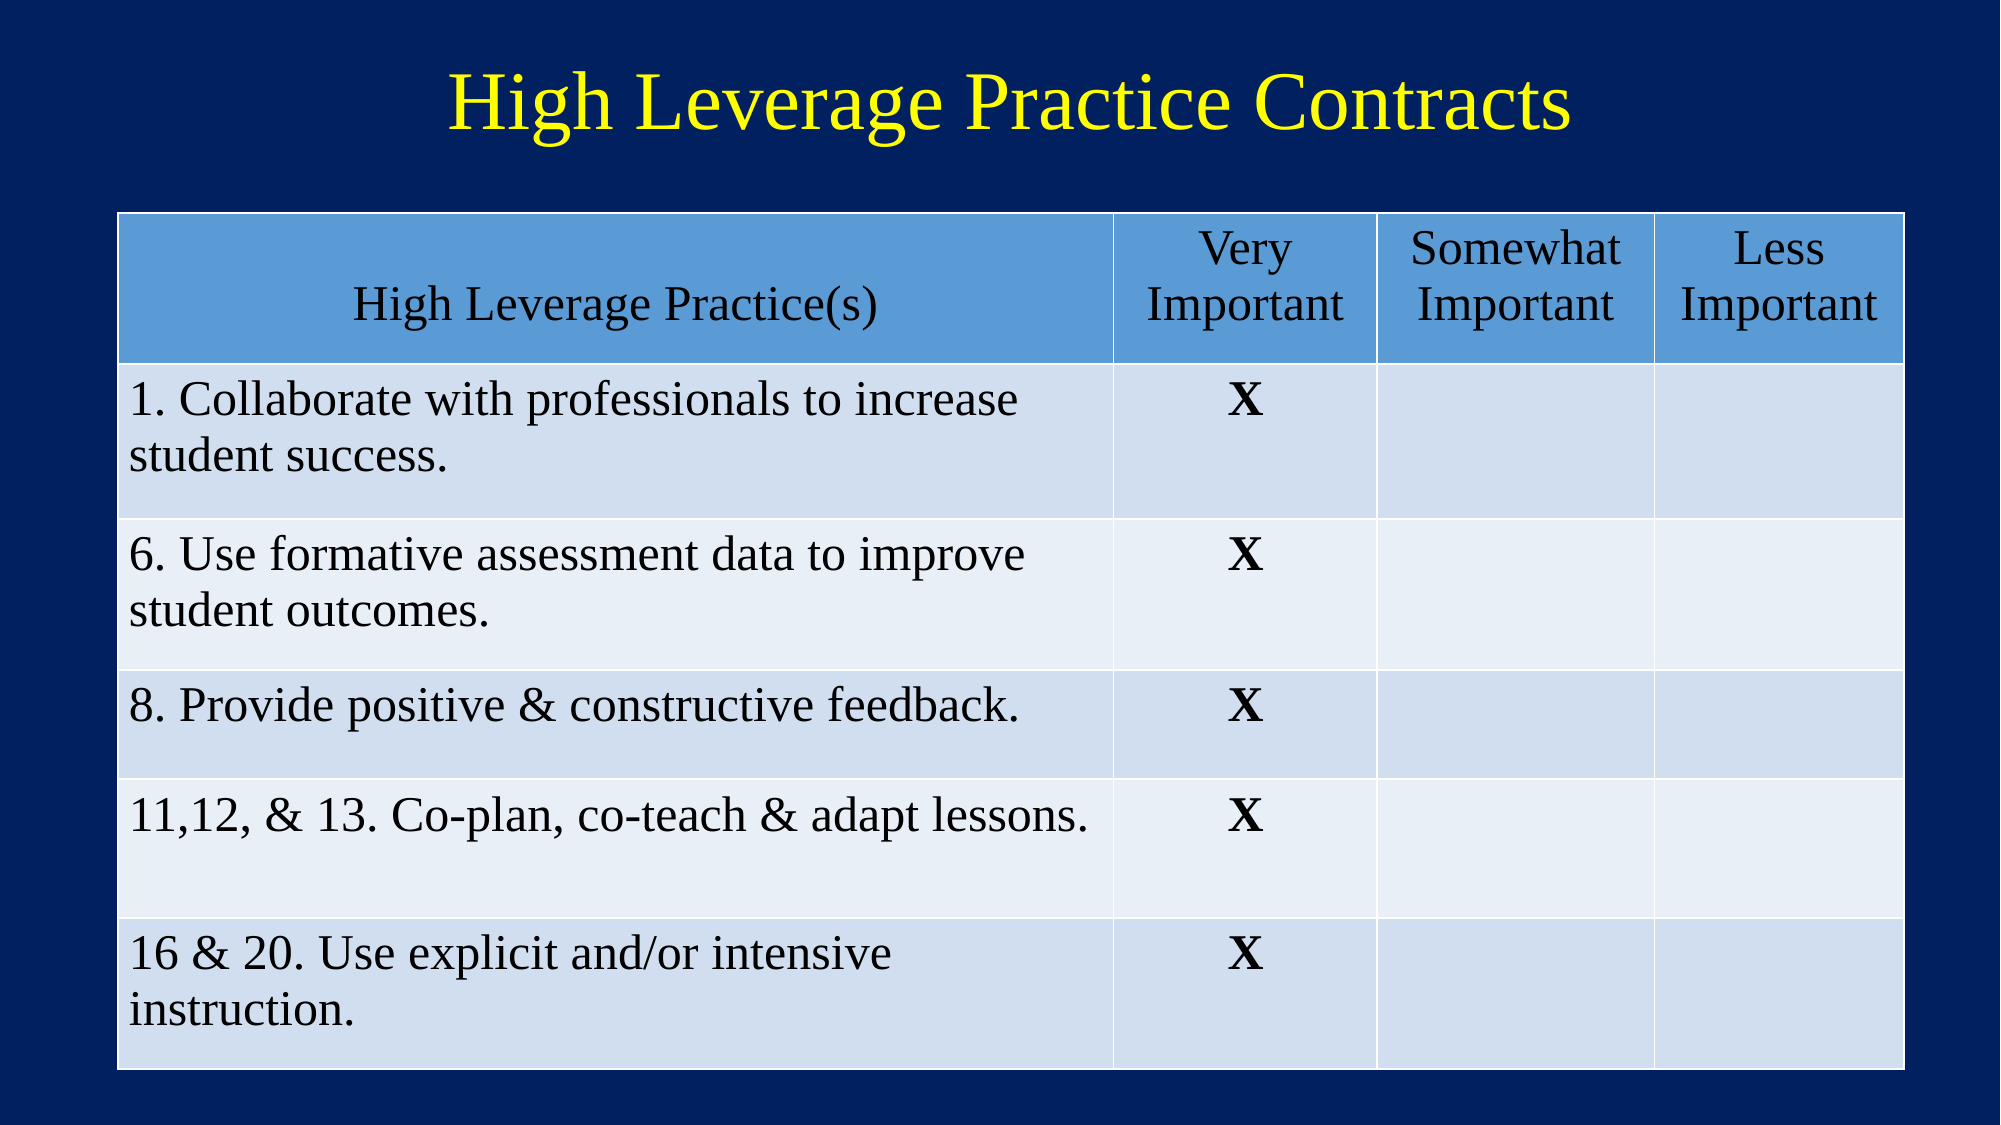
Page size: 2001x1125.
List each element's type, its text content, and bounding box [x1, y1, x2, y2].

table_cell 8. Provide positive & constructive feedback. [119, 671, 1113, 778]
table_cell 11,12, & 13. Co-plan, co-teach & adapt lessons. [119, 780, 1113, 917]
table_cell X [1114, 919, 1376, 1068]
table_cell [1655, 780, 1903, 917]
table_cell [1655, 365, 1903, 518]
table_cell X [1114, 671, 1376, 778]
table_cell X [1114, 780, 1376, 917]
table_cell 1. Collaborate with professionals to increase student success. [119, 365, 1113, 518]
table_header Somewhat Important [1378, 214, 1654, 363]
table_cell [1378, 520, 1654, 669]
table_cell [1378, 671, 1654, 778]
table_header High Leverage Practice(s) [119, 214, 1113, 363]
table_cell 16 & 20. Use explicit and/or intensive instruction. [119, 919, 1113, 1068]
table_cell [1655, 520, 1903, 669]
table_cell [1378, 780, 1654, 917]
table_header Less Important [1655, 214, 1903, 363]
table_cell X [1114, 520, 1376, 669]
title High Leverage Practice Contracts [117, 38, 1904, 167]
table_cell [1655, 671, 1903, 778]
table_cell [1378, 365, 1654, 518]
table_cell X [1114, 365, 1376, 518]
table_cell [1378, 919, 1654, 1068]
table_cell 6. Use formative assessment data to improve student outcomes. [119, 520, 1113, 669]
table_cell [1655, 919, 1903, 1068]
table_header Very Important [1114, 214, 1376, 363]
